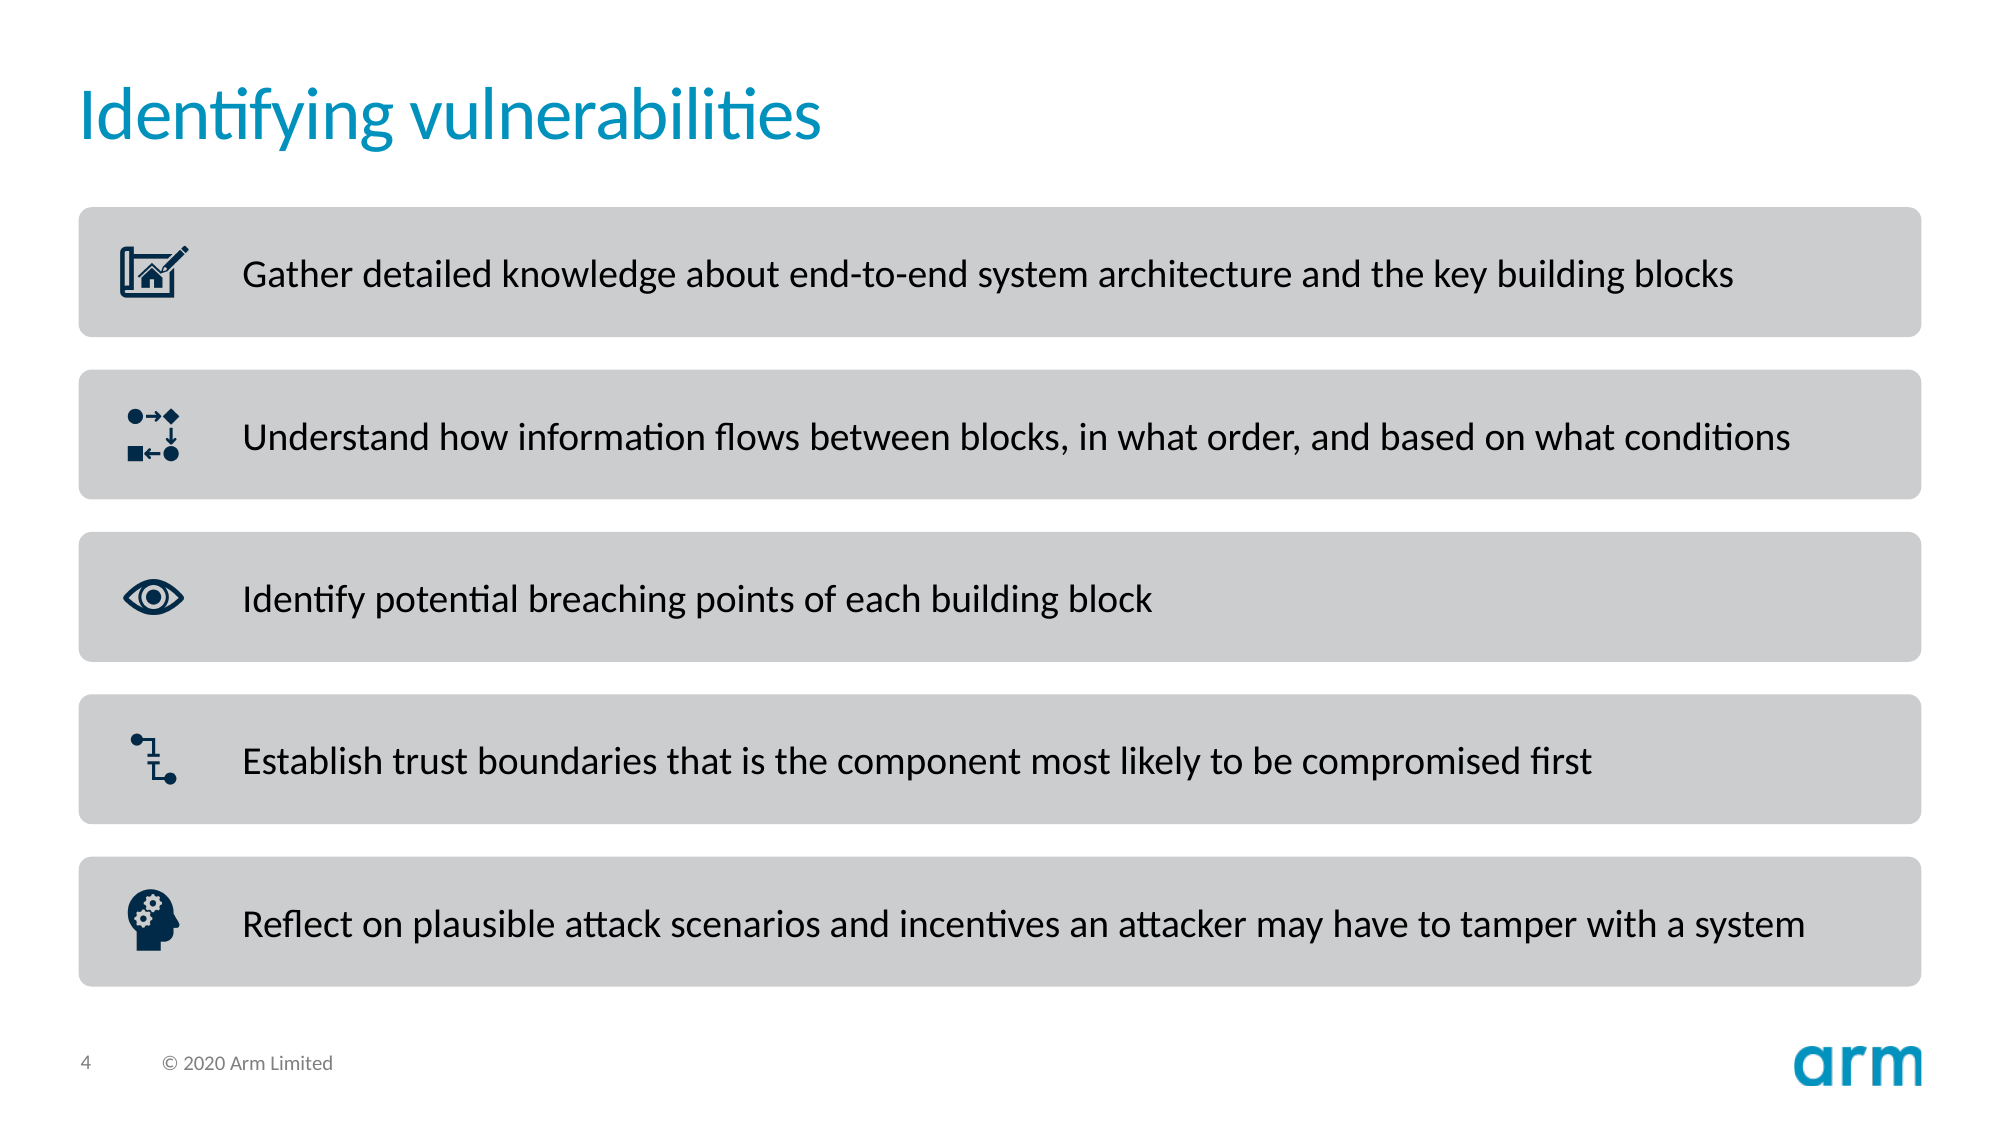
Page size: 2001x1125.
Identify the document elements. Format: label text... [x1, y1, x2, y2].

title Identifying vulnerabilities [78, 78, 1922, 186]
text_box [78, 206, 1922, 988]
